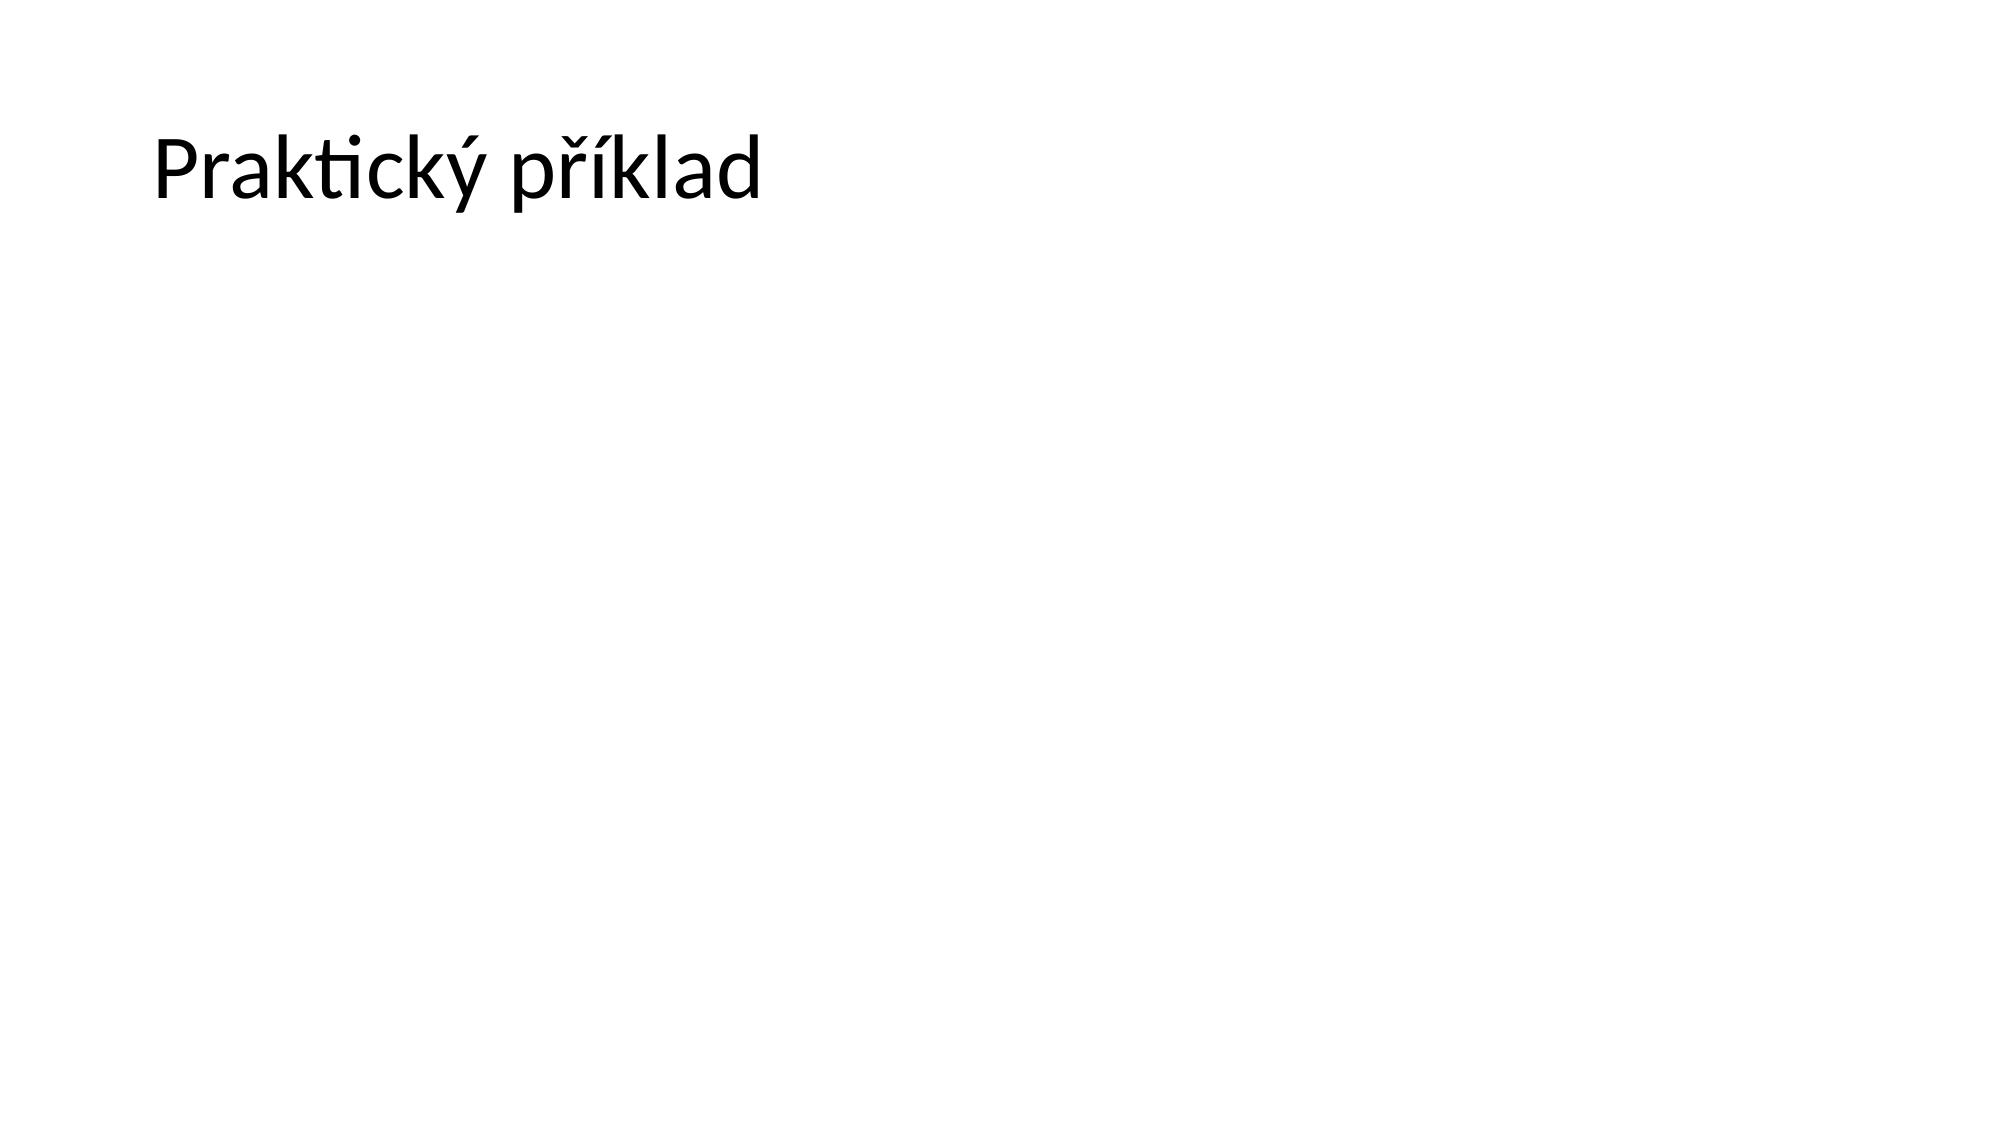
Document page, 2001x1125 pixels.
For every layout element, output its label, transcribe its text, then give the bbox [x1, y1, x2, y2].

title Praktický příklad [137, 59, 1863, 278]
